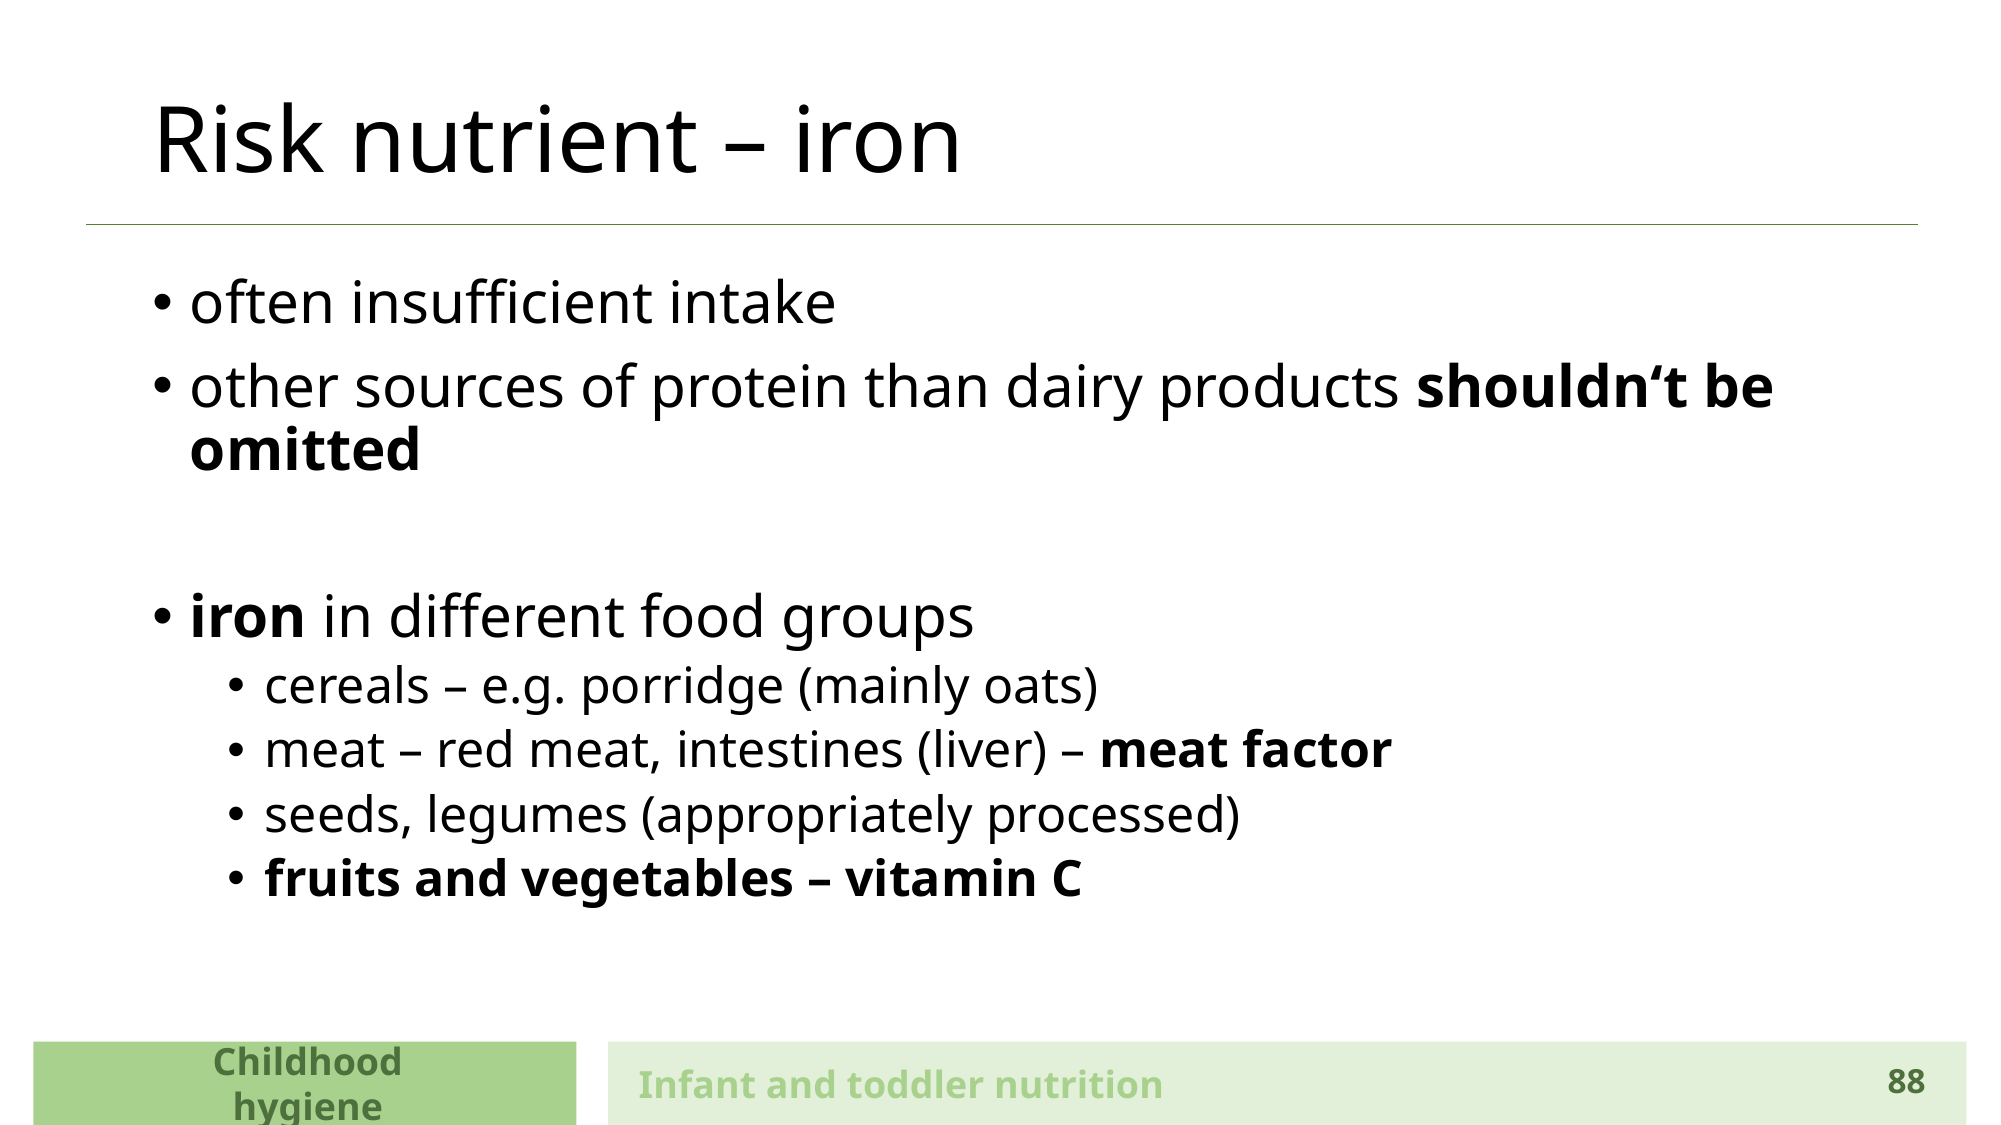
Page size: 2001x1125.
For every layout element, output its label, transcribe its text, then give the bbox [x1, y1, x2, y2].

slide_number 88 [1490, 1053, 1941, 1114]
footer Childhood hygiene [120, 1053, 497, 1114]
text_box Infant and toddler nutrition [623, 1053, 1223, 1114]
title Risk nutrient – iron [137, 59, 1863, 227]
list often insufficient intake other sources of protein than dairy products shouldn‘t be omitted iron in different food groups cereals – e.g. porridge (mainly oats) meat – red meat, intestines (liver) – meat factor seeds, legumes (appropriately processed) fruits and vegetables – vitamin C [137, 265, 1863, 985]
